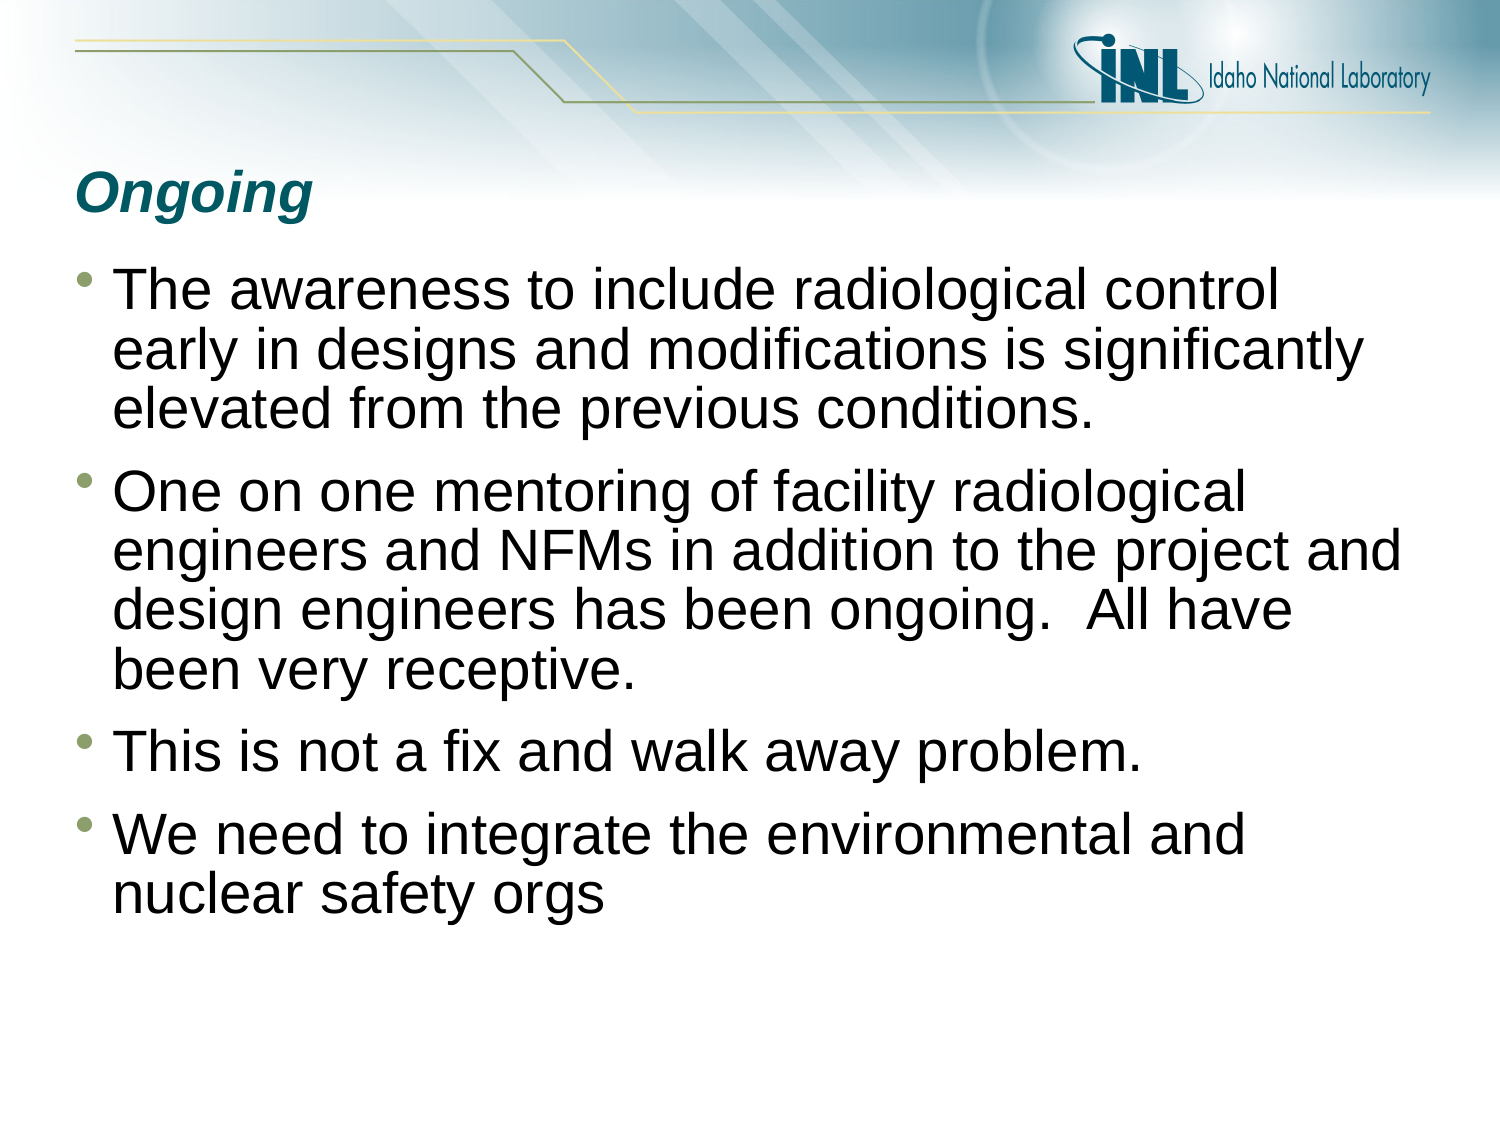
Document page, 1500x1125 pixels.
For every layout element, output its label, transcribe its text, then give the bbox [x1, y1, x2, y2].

picture [0, 0, 1500, 202]
title Ongoing [74, 164, 1425, 227]
list The awareness to include radiological control early in designs and modifications is significantly elevated from the previous conditions. One on one mentoring of facility radiological engineers and NFMs in addition to the project and design engineers has been ongoing. All have been very receptive. This is not a fix and walk away problem. We need to integrate the environmental and nuclear safety orgs [74, 262, 1425, 1005]
